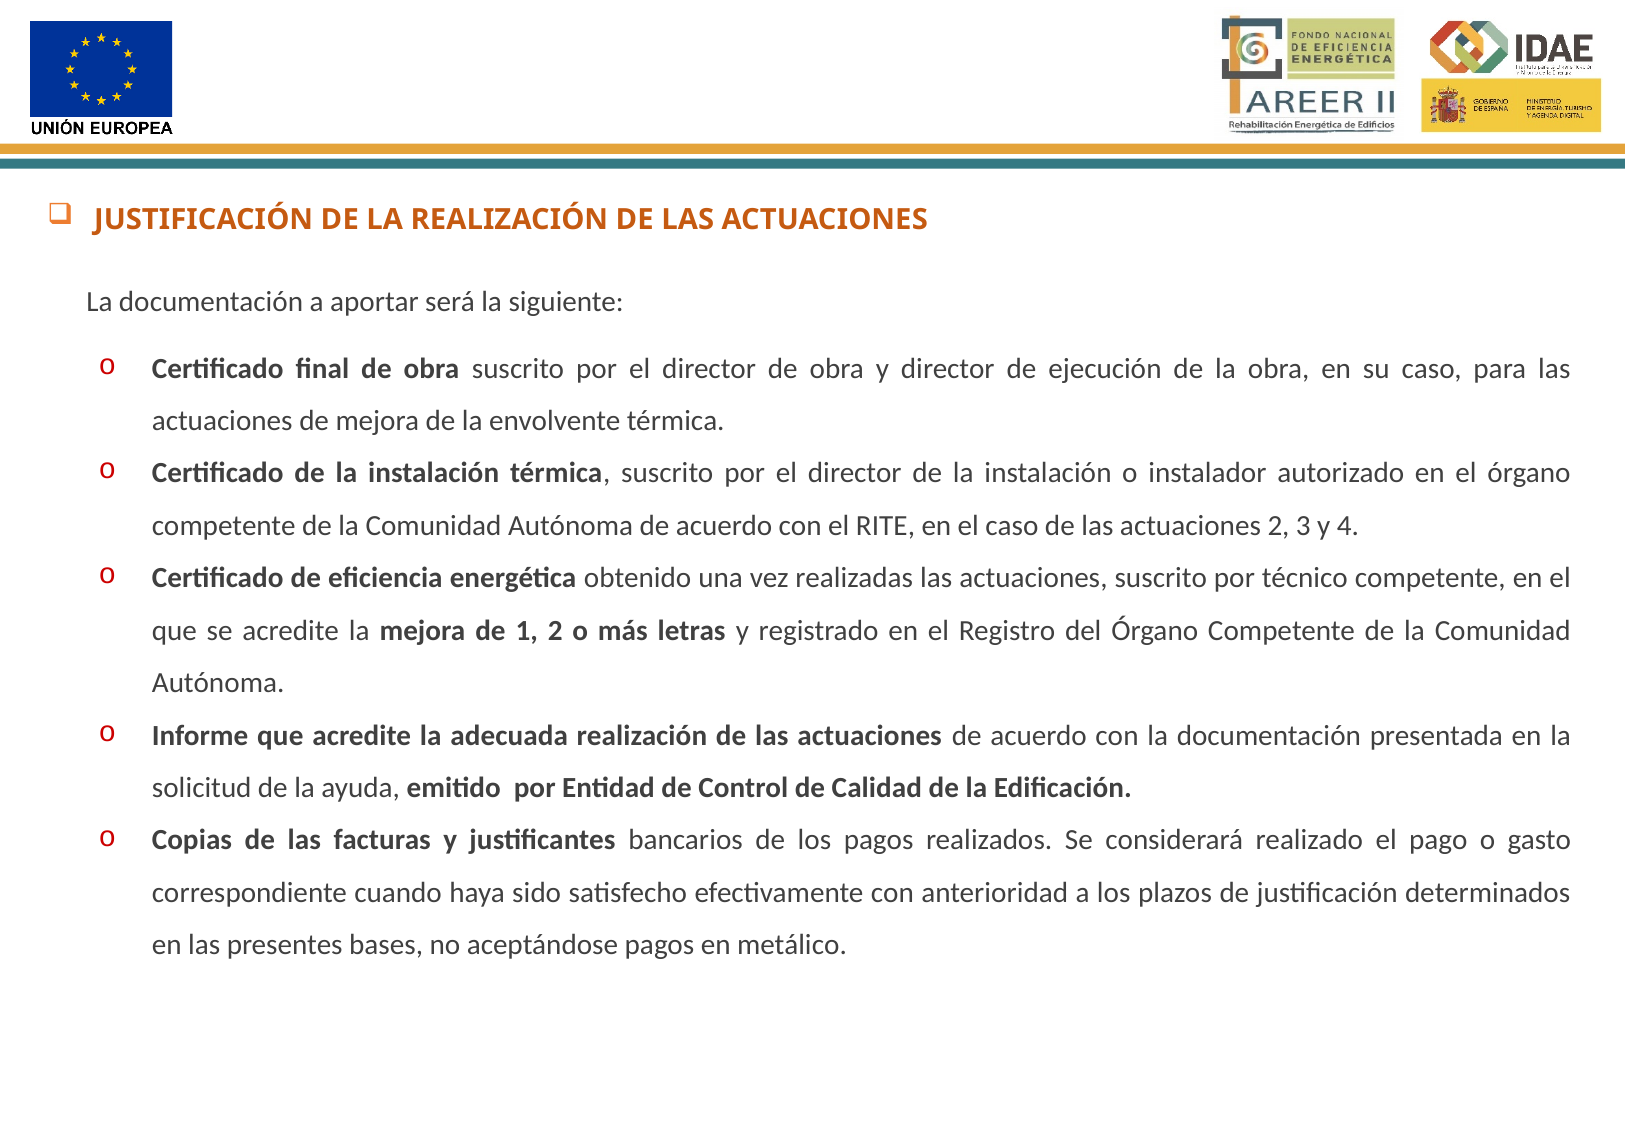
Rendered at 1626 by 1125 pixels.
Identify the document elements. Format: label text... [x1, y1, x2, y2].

picture [1214, 7, 1404, 142]
picture [20, 21, 182, 148]
text_box JUSTIFICACIÓN DE LA REALIZACIÓN DE LAS ACTUACIONES La documentación a aportar será la siguiente: Certificado final de obra suscrito por el director de obra y director de ejecución de la obra, en su caso, para las actuaciones de mejora de la envolvente térmica. Certificado de la instalación térmica, suscrito por el director de la instalación o instalador autorizado en el órgano competente de la Comunidad Autónoma de acuerdo con el RITE, en el caso de las actuaciones 2, 3 y 4. Certificado de eficiencia energética obtenido una vez realizadas las actuaciones, suscrito por técnico competente, en el que se acredite la mejora de 1, 2 o más letras y registrado en el Registro del Órgano Competente de la Comunidad Autónoma. Informe que acredite la adecuada realización de las actuaciones de acuerdo con la documentación presentada en la solicitud de la ayuda, emitido por Entidad de Control de Calidad de la Edificación. Copias de las facturas y justificantes bancarios de los pagos realizados. Se considerará realizado el pago o gasto correspondiente cuando haya sido satisfecho efectivamente con anterioridad a los plazos de justificación determinados en las presentes bases, no aceptándose pagos en metálico. [29, 173, 1589, 1022]
picture [1419, 6, 1603, 134]
